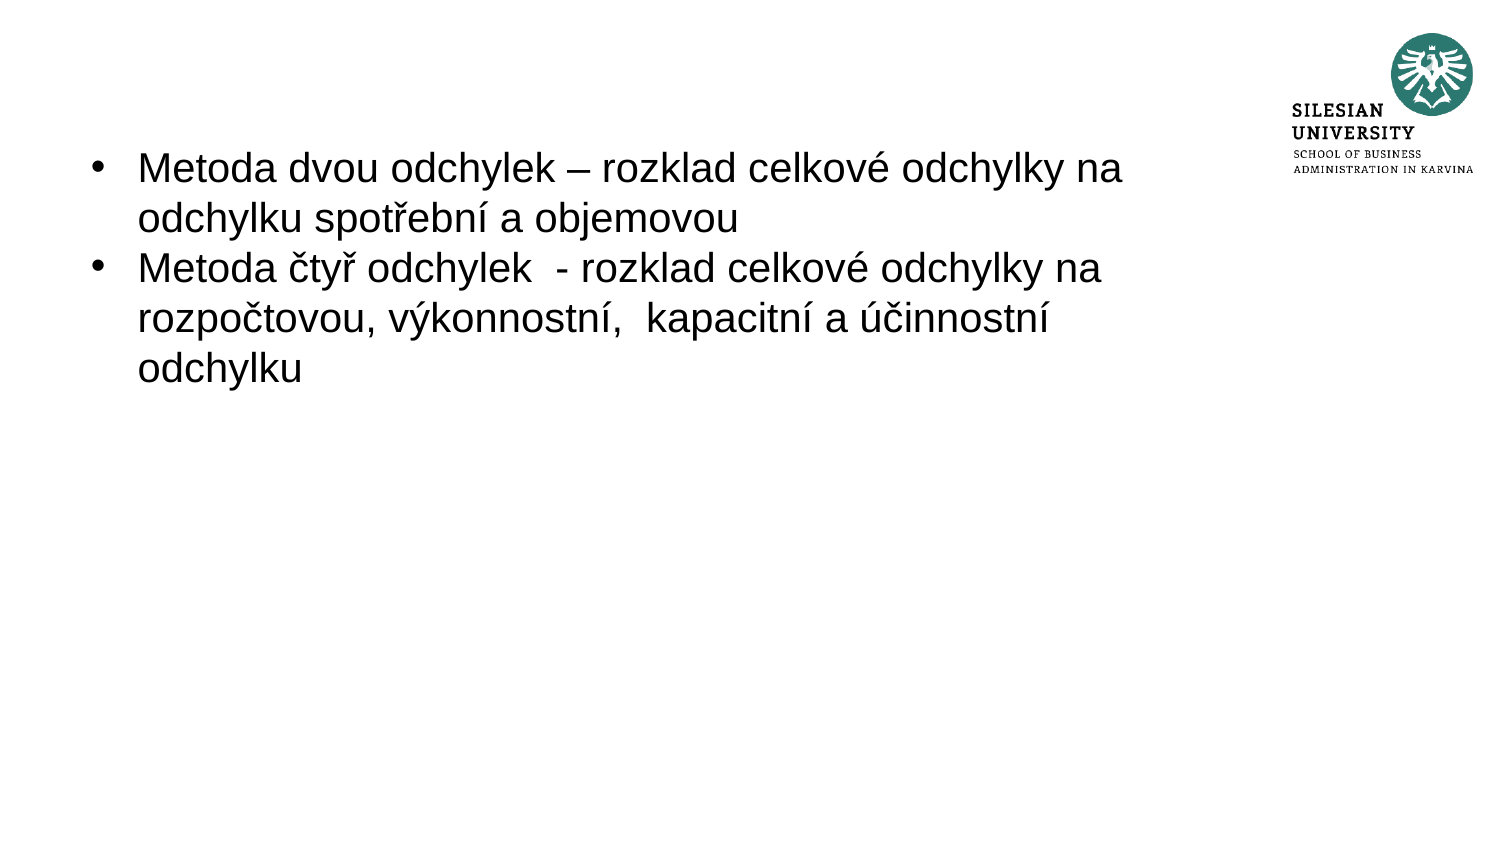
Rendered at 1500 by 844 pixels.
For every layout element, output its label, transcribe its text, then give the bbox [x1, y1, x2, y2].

picture [1292, 33, 1474, 173]
text_box Metoda dvou odchylek – rozklad celkové odchylky na odchylku spotřební a objemovou Metoda čtyř odchylek - rozklad celkové odchylky na rozpočtovou, výkonnostní, kapacitní a účinnostní odchylku [76, 133, 1196, 399]
